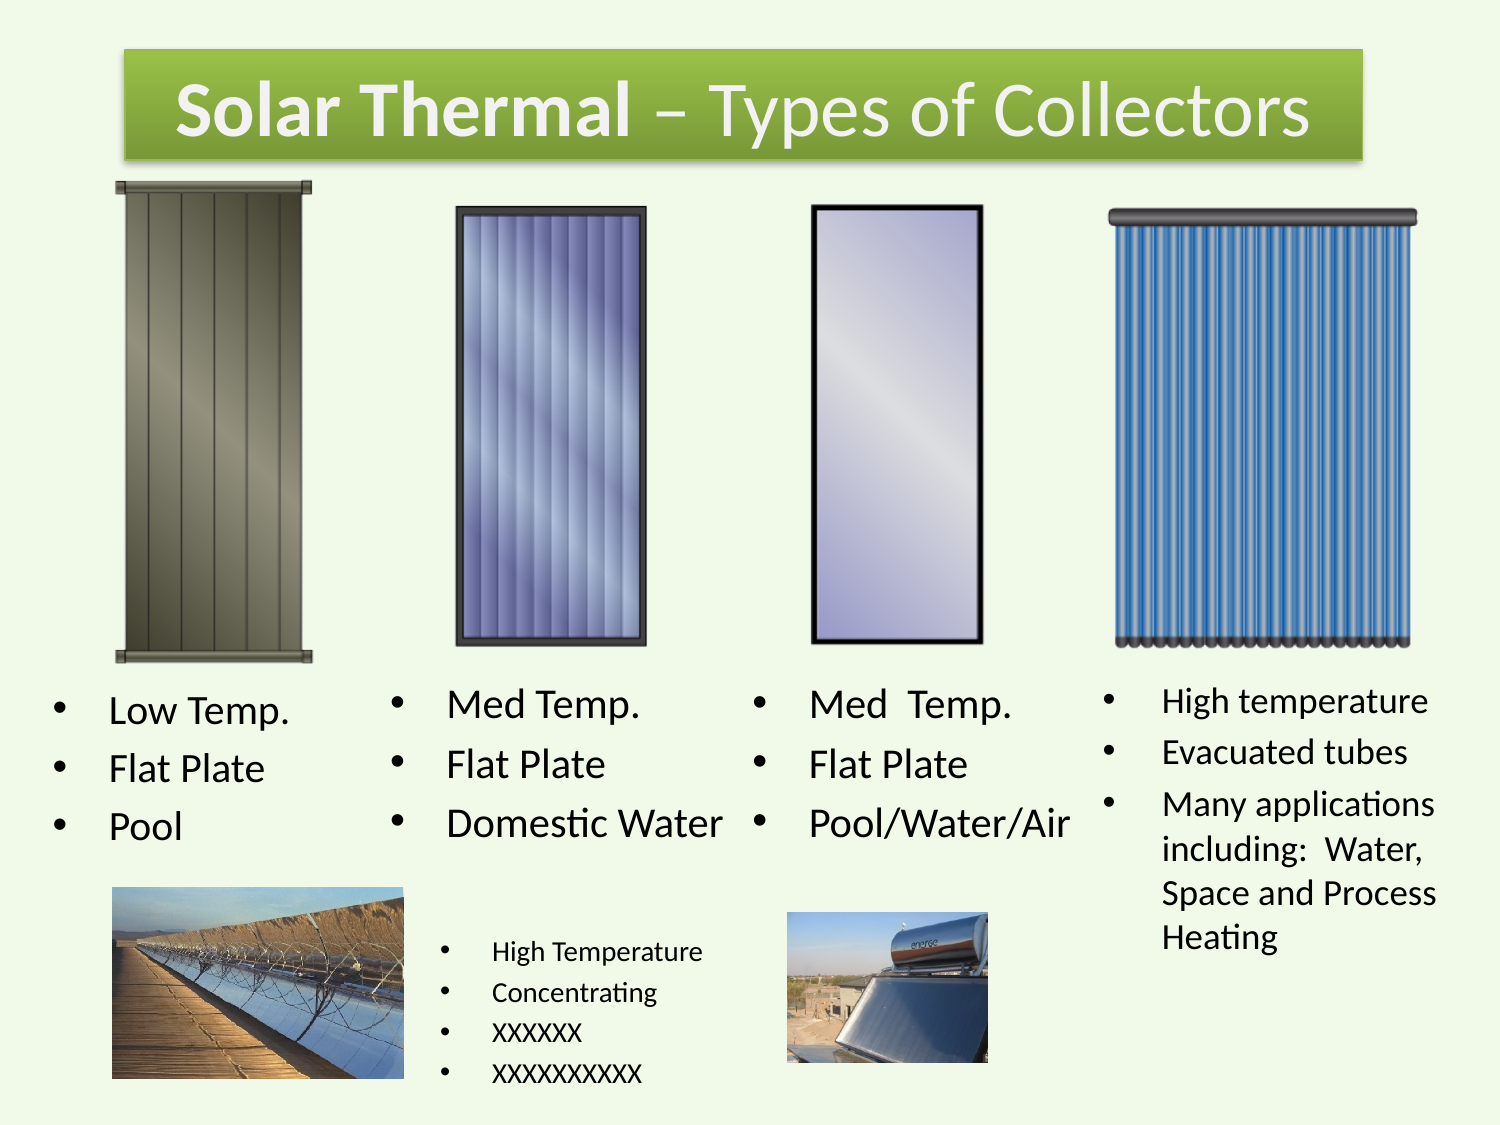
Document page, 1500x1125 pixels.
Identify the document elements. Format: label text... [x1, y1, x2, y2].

text_box Med Temp. Flat Plate Domestic Water [374, 668, 747, 869]
picture [388, 180, 738, 666]
picture [112, 887, 405, 1080]
list Low Temp. Flat Plate Pool [37, 675, 425, 875]
text_box Med Temp. Flat Plate Pool/Water/Air [737, 668, 1088, 858]
text_box High temperature Evacuated tubes Many applications including: Water, Space and Process Heating [1087, 668, 1457, 982]
picture [62, 131, 351, 701]
text_box High Temperature Concentrating XXXXXX XXXXXXXXXX [425, 924, 750, 1100]
picture [1087, 180, 1437, 666]
picture [749, 137, 1038, 707]
text_box Solar Thermal – Types of Collectors [124, 49, 1363, 161]
picture [787, 912, 988, 1063]
